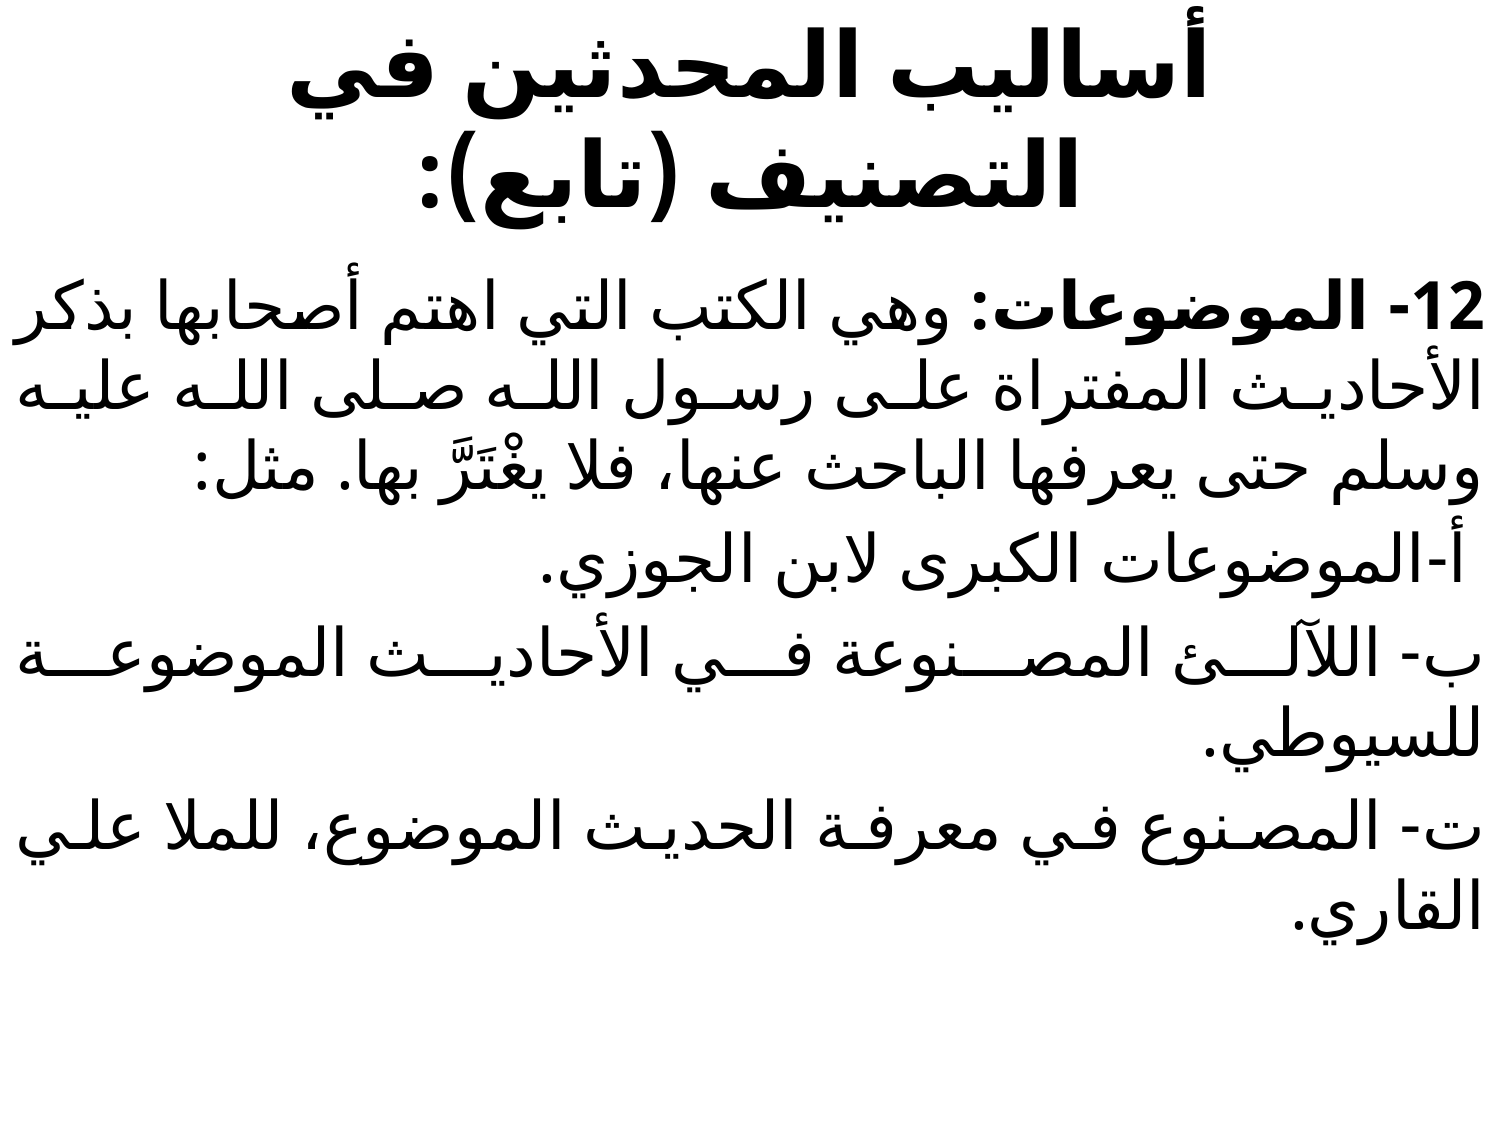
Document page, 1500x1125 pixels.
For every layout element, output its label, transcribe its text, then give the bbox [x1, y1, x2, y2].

subtitle 12- الموضوعات: وهي الكتب التي اهتم أصحابها بذكر الأحاديث المفتراة على رسول الله صلى الله عليه وسلم حتى يعرفها الباحث عنها، فلا يغْتَرَّ بها. مثل: أ-الموضوعات الكبرى لابن الجوزي. ب- اللآلئ المصنوعة في الأحاديث الموضوعة للسيوطي. ت- المصنوع في معرفة الحديث الموضوع، للملا علي القاري. [0, 255, 1500, 1125]
title أساليب المحدثين في التصنيف (تابع): [112, 0, 1388, 232]
